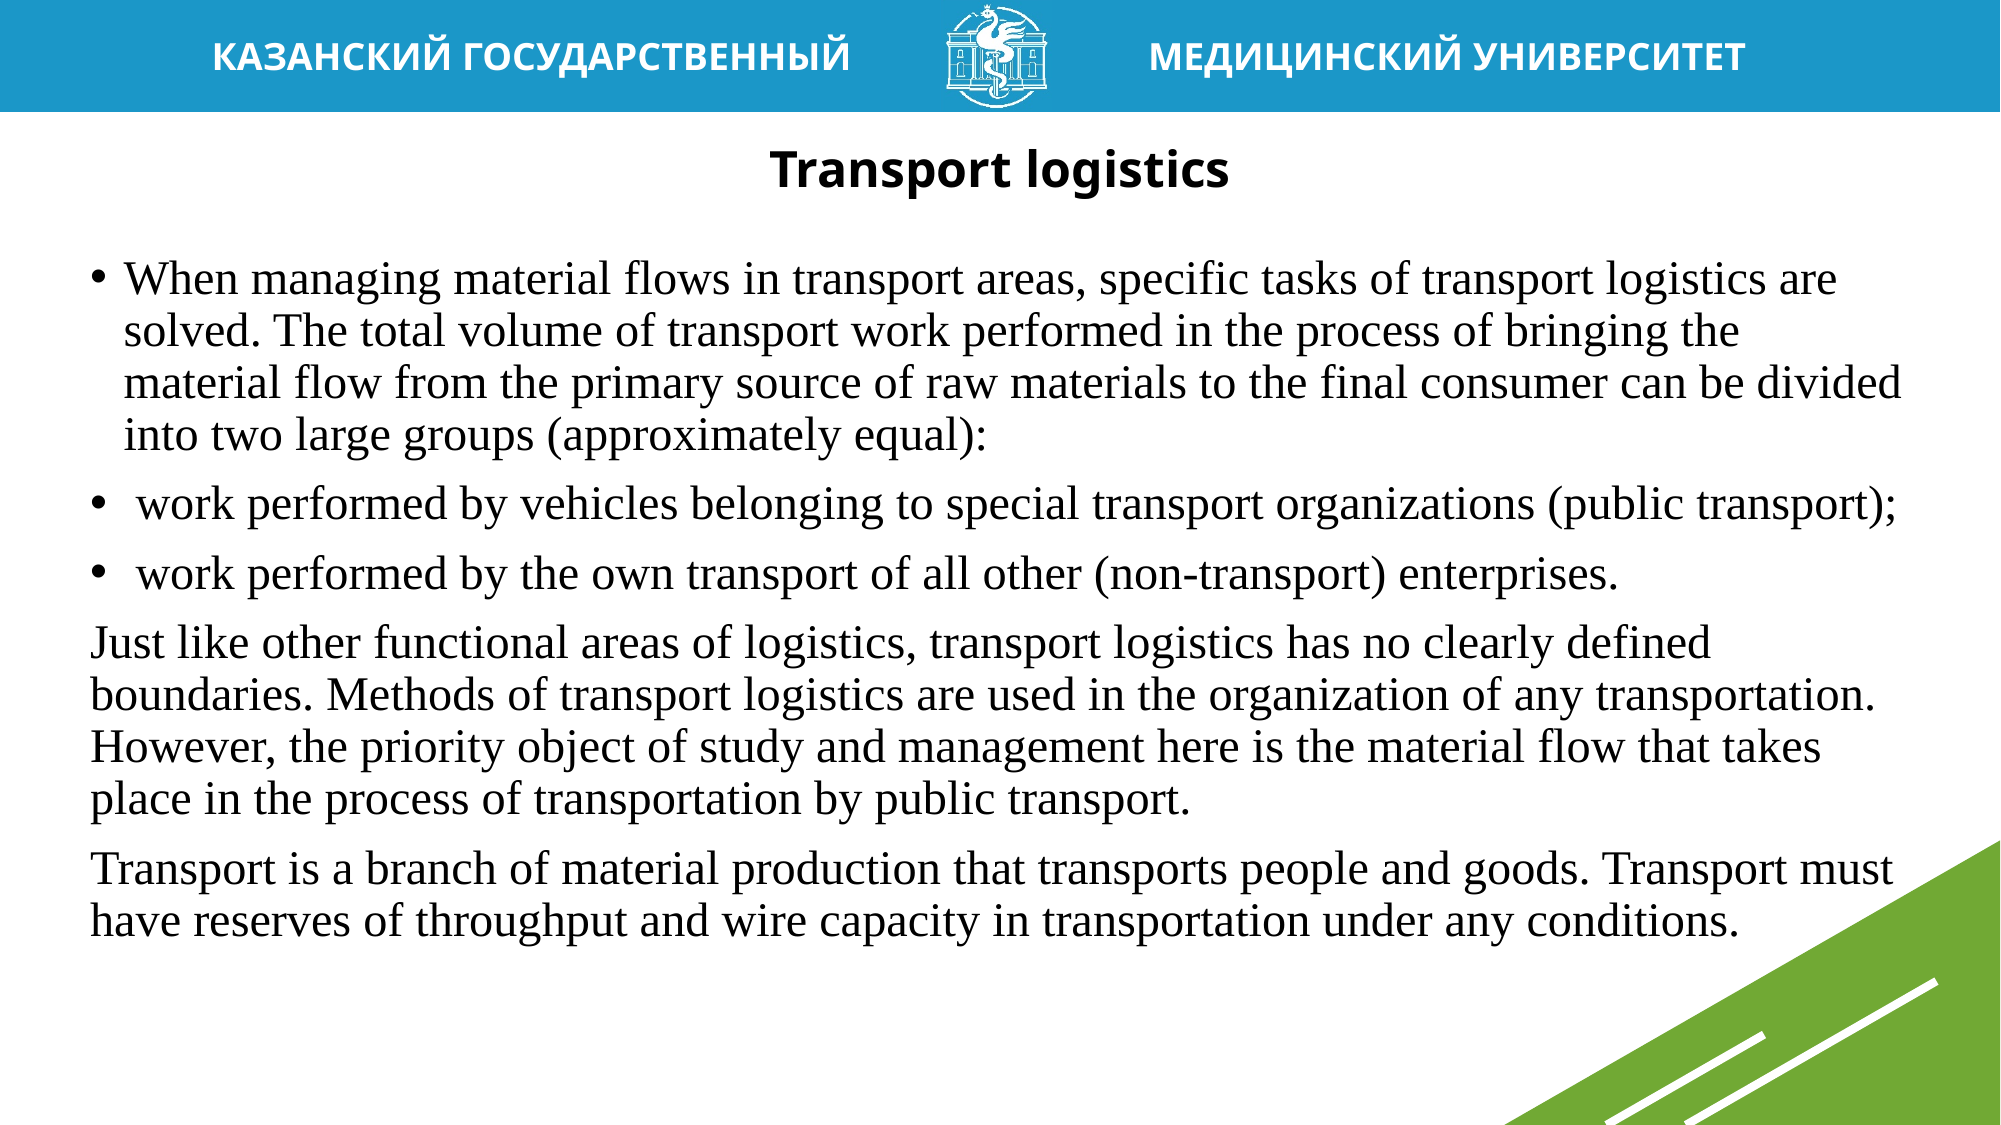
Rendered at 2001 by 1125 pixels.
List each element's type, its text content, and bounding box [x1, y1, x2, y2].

list When managing material flows in transport areas, specific tasks of transport logistics are solved. The total volume of transport work performed in the process of bringing the material flow from the primary source of raw materials to the final consumer can be divided into two large groups (approximately equal): work performed by vehicles belonging to special transport organizations (public transport); work performed by the own transport of all other (non-transport) enterprises. Just like other functional areas of logistics, transport logistics has no clearly defined boundaries. Methods of transport logistics are used in the organization of any transportation. However, the priority object of study and management here is the material flow that takes place in the process of transportation by public transport. Transport is a branch of material production that transports people and goods. Transport must have reserves of throughput and wire capacity in transportation under any conditions. [75, 245, 1927, 1014]
picture [939, 0, 1052, 112]
title Transport logistics [137, 158, 1863, 245]
